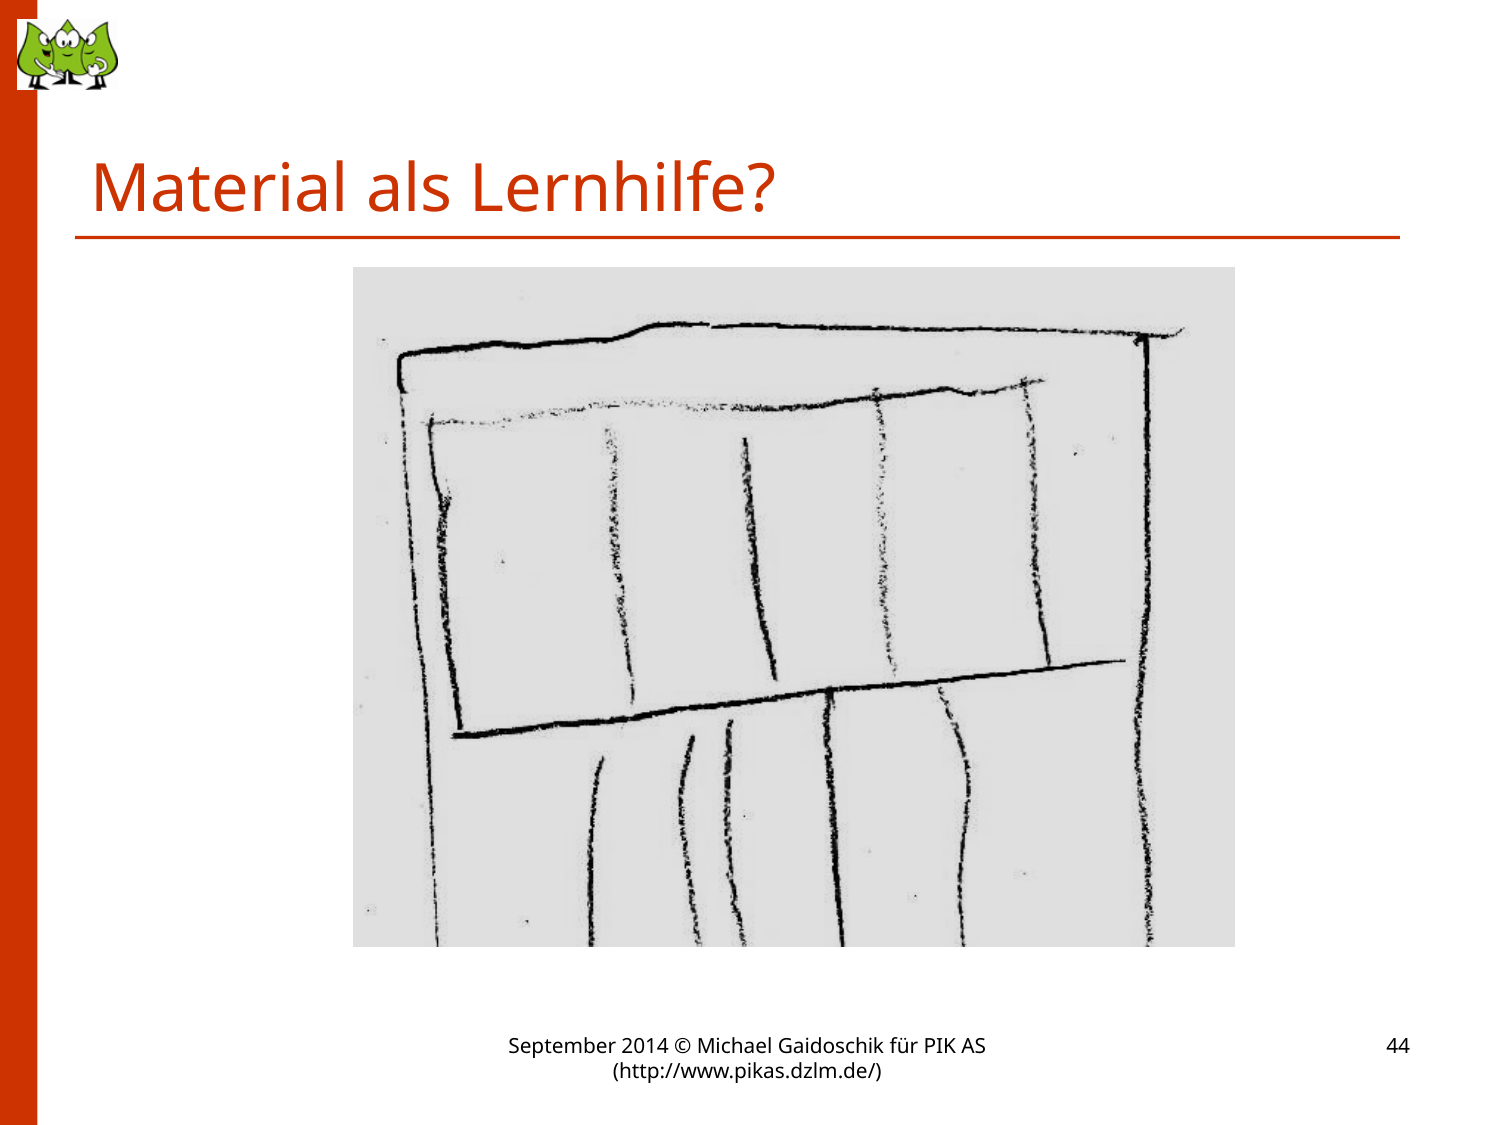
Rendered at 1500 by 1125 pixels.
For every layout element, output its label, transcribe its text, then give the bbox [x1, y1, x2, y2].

title Material als Lernhilfe? [74, 45, 1426, 233]
footer September 2014 © Michael Gaidoschik für PIK AS (http://www.pikas.dzlm.de/) [430, 1024, 1070, 1101]
picture [353, 266, 1235, 948]
slide_number 44 [1074, 1024, 1426, 1101]
picture [17, 19, 118, 90]
